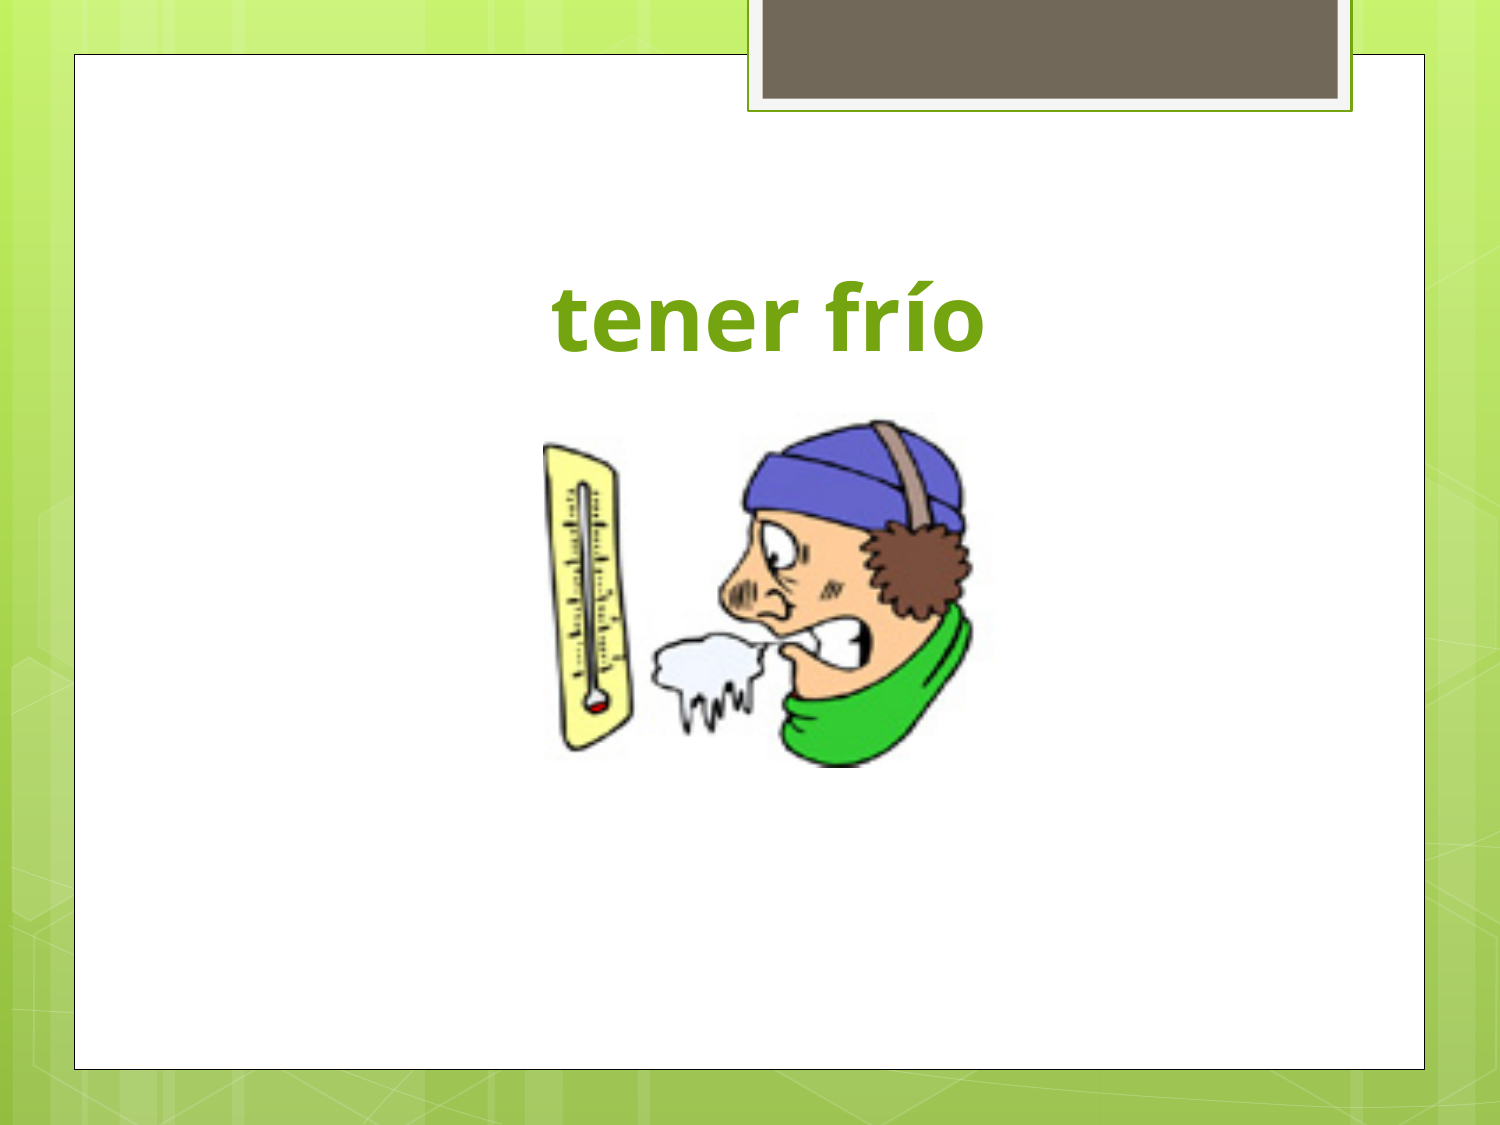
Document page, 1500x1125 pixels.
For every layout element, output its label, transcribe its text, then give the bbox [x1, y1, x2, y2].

text_box tener frío [300, 252, 1238, 378]
picture [543, 412, 995, 768]
